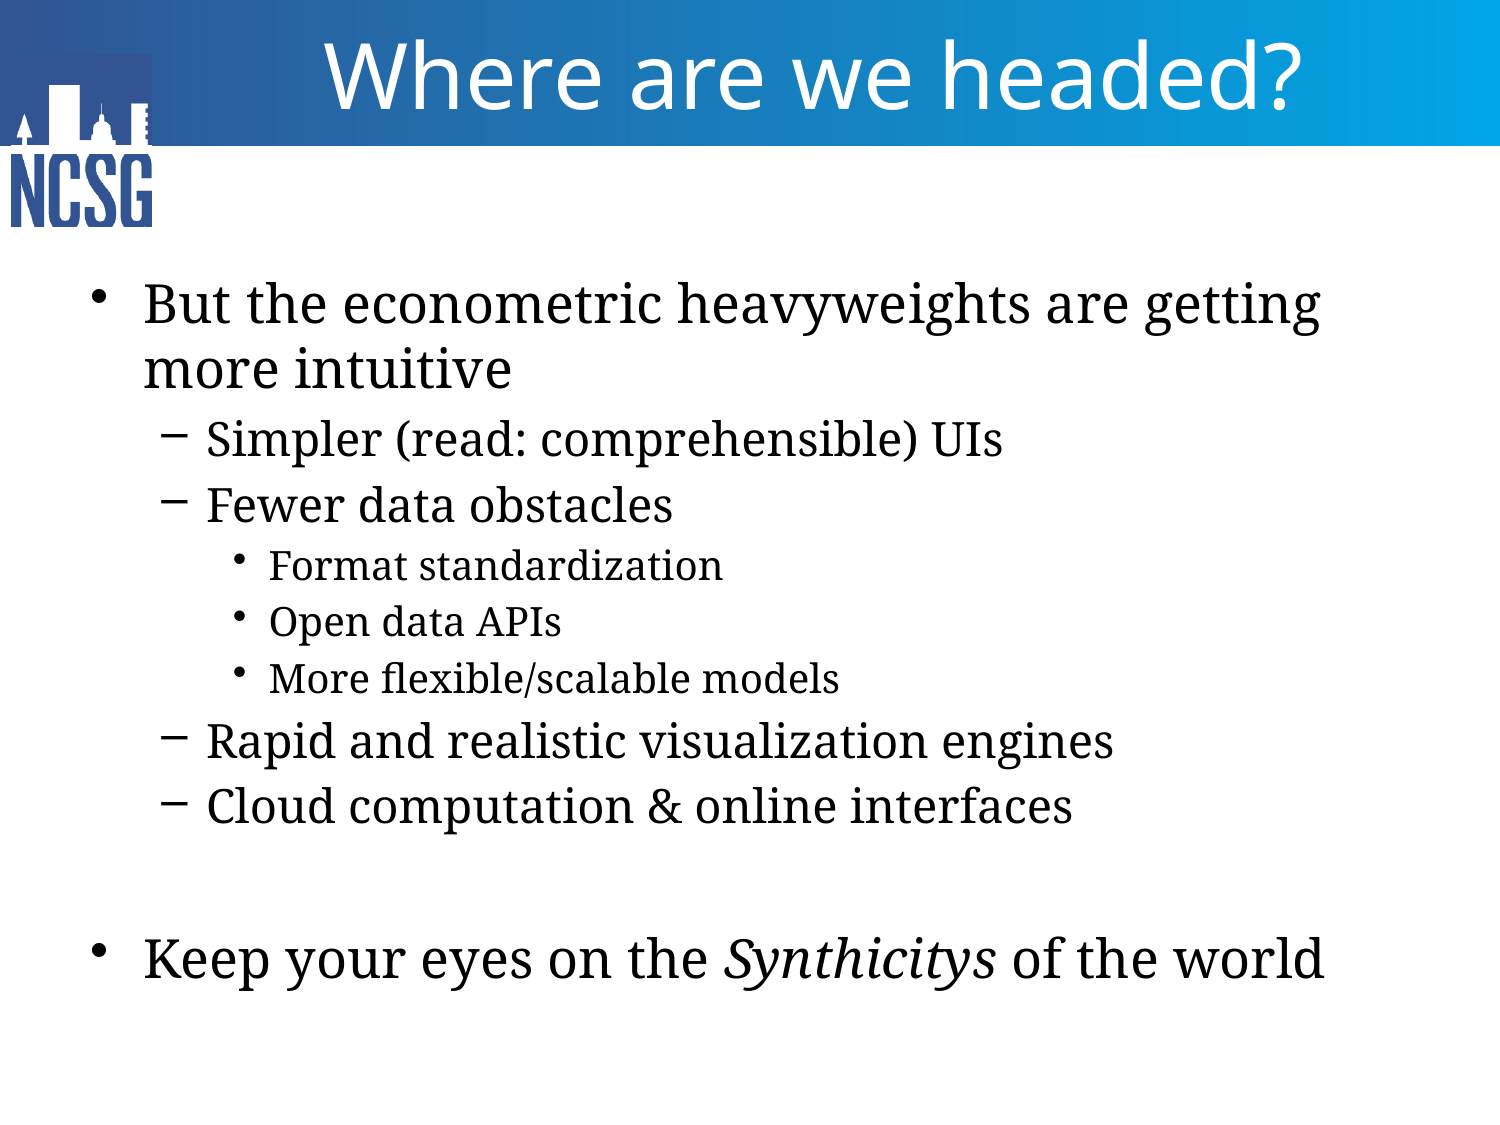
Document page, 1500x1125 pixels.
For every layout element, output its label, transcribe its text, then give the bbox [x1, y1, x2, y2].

picture [11, 54, 152, 227]
list But the econometric heavyweights are getting more intuitive Simpler (read: comprehensible) UIs Fewer data obstacles Format standardization Open data APIs More flexible/scalable models Rapid and realistic visualization engines Cloud computation & online interfaces Keep your eyes on the Synthicitys of the world [74, 262, 1426, 1006]
title Where are we headed? [151, 0, 1476, 146]
